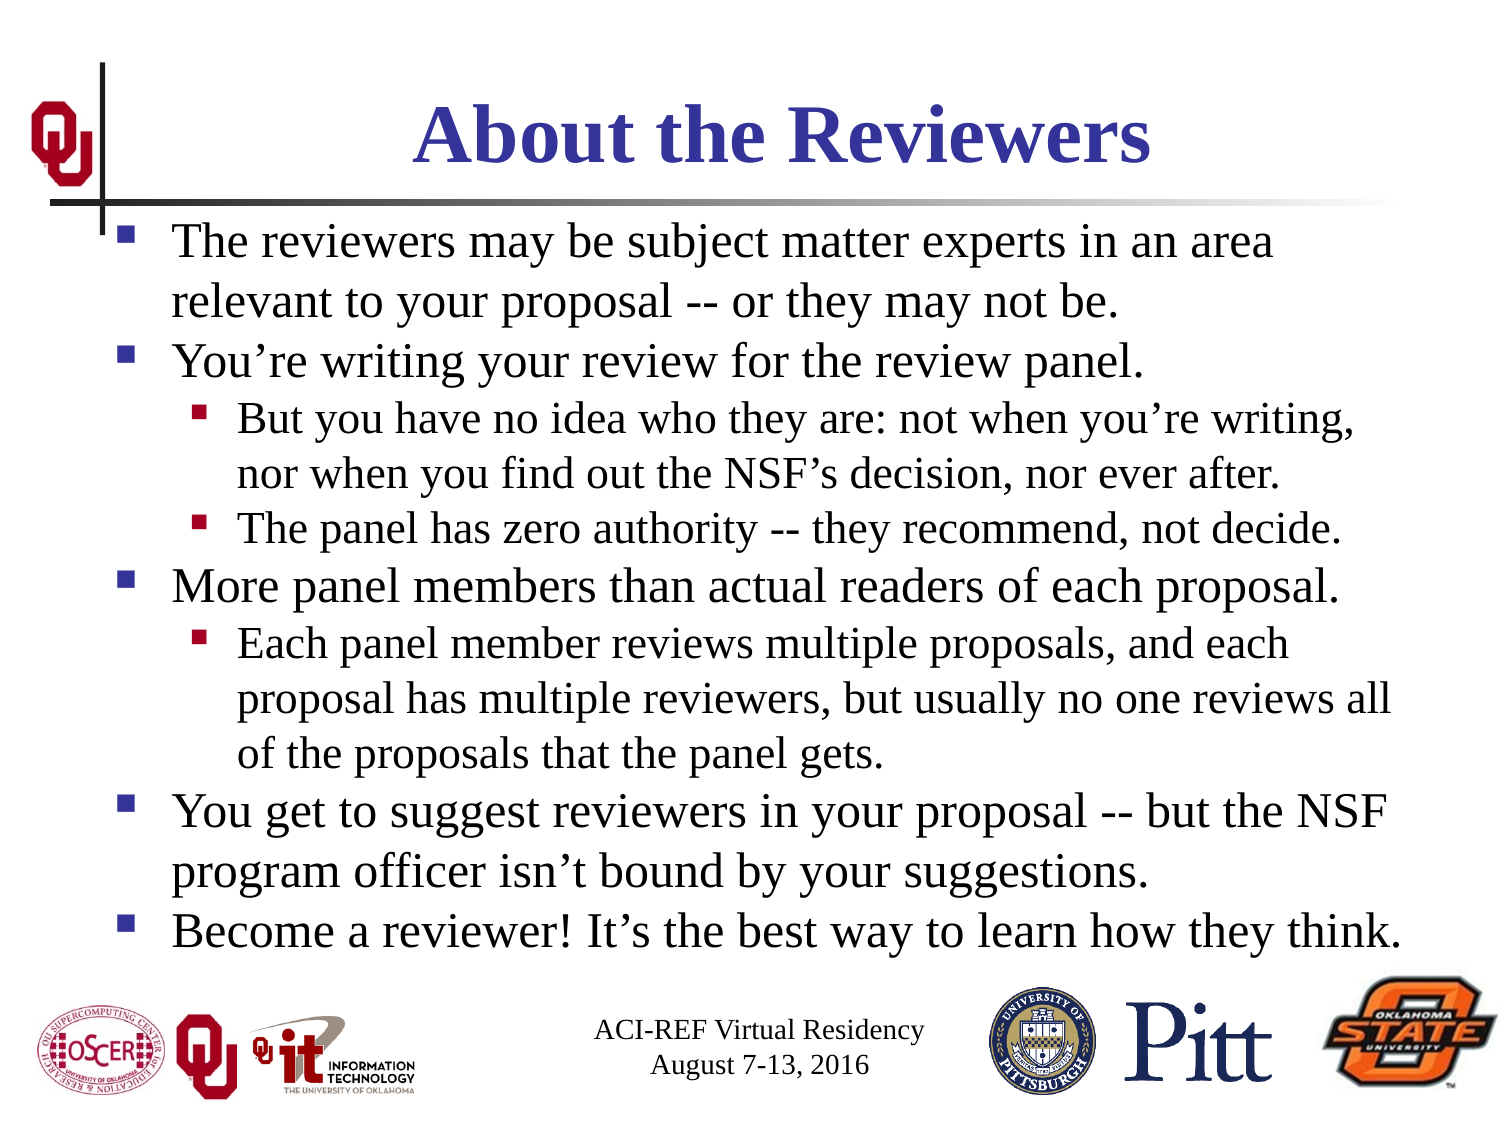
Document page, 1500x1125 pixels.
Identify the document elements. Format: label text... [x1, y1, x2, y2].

title About the Reviewers [124, 74, 1442, 187]
picture [1316, 960, 1500, 1104]
picture [174, 1005, 425, 1104]
picture [29, 99, 94, 189]
picture [37, 1005, 165, 1095]
picture [989, 987, 1272, 1095]
list The reviewers may be subject matter experts in an area relevant to your proposal -- or they may not be. You’re writing your review for the review panel. But you have no idea who they are: not when you’re writing, nor when you find out the NSF’s decision, nor ever after. The panel has zero authority -- they recommend, not decide. More panel members than actual readers of each proposal. Each panel member reviews multiple proposals, and each proposal has multiple reviewers, but usually no one reviews all of the proposals that the panel gets. You get to suggest reviewers in your proposal -- but the NSF program officer isn’t bound by your suggestions. Become a reviewer! It’s the best way to learn how they think. [99, 200, 1426, 964]
footer ACI-REF Virtual Residency August 7-13, 2016 [431, 1012, 1088, 1088]
